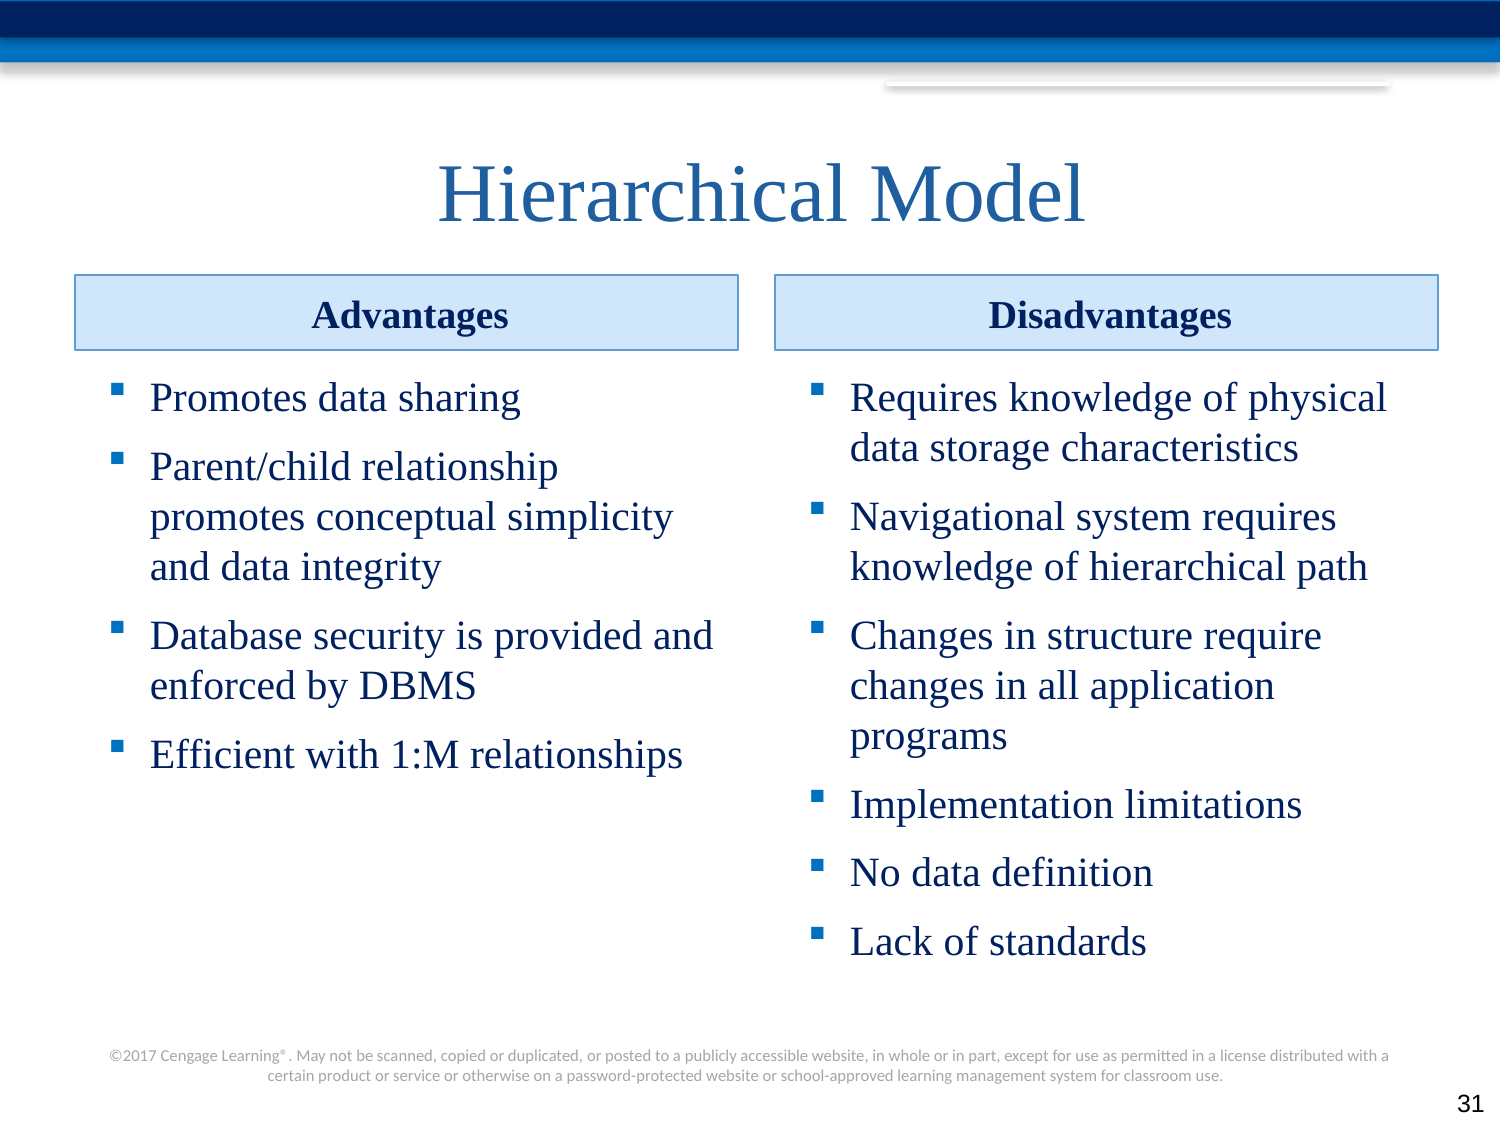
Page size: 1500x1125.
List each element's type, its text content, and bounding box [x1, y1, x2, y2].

slide_number 31 [1425, 1074, 1500, 1125]
list Promotes data sharing Parent/child relationship promotes conceptual simplicity and data integrity Database security is provided and enforced by DBMS Efficient with 1:M relationships [75, 362, 738, 1000]
list Disadvantages [774, 274, 1439, 351]
title Hierarchical Model [75, 99, 1450, 276]
list Requires knowledge of physical data storage characteristics Navigational system requires knowledge of hierarchical path Changes in structure require changes in all application programs Implementation limitations No data definition Lack of standards [774, 362, 1438, 1000]
list Advantages [74, 274, 739, 351]
